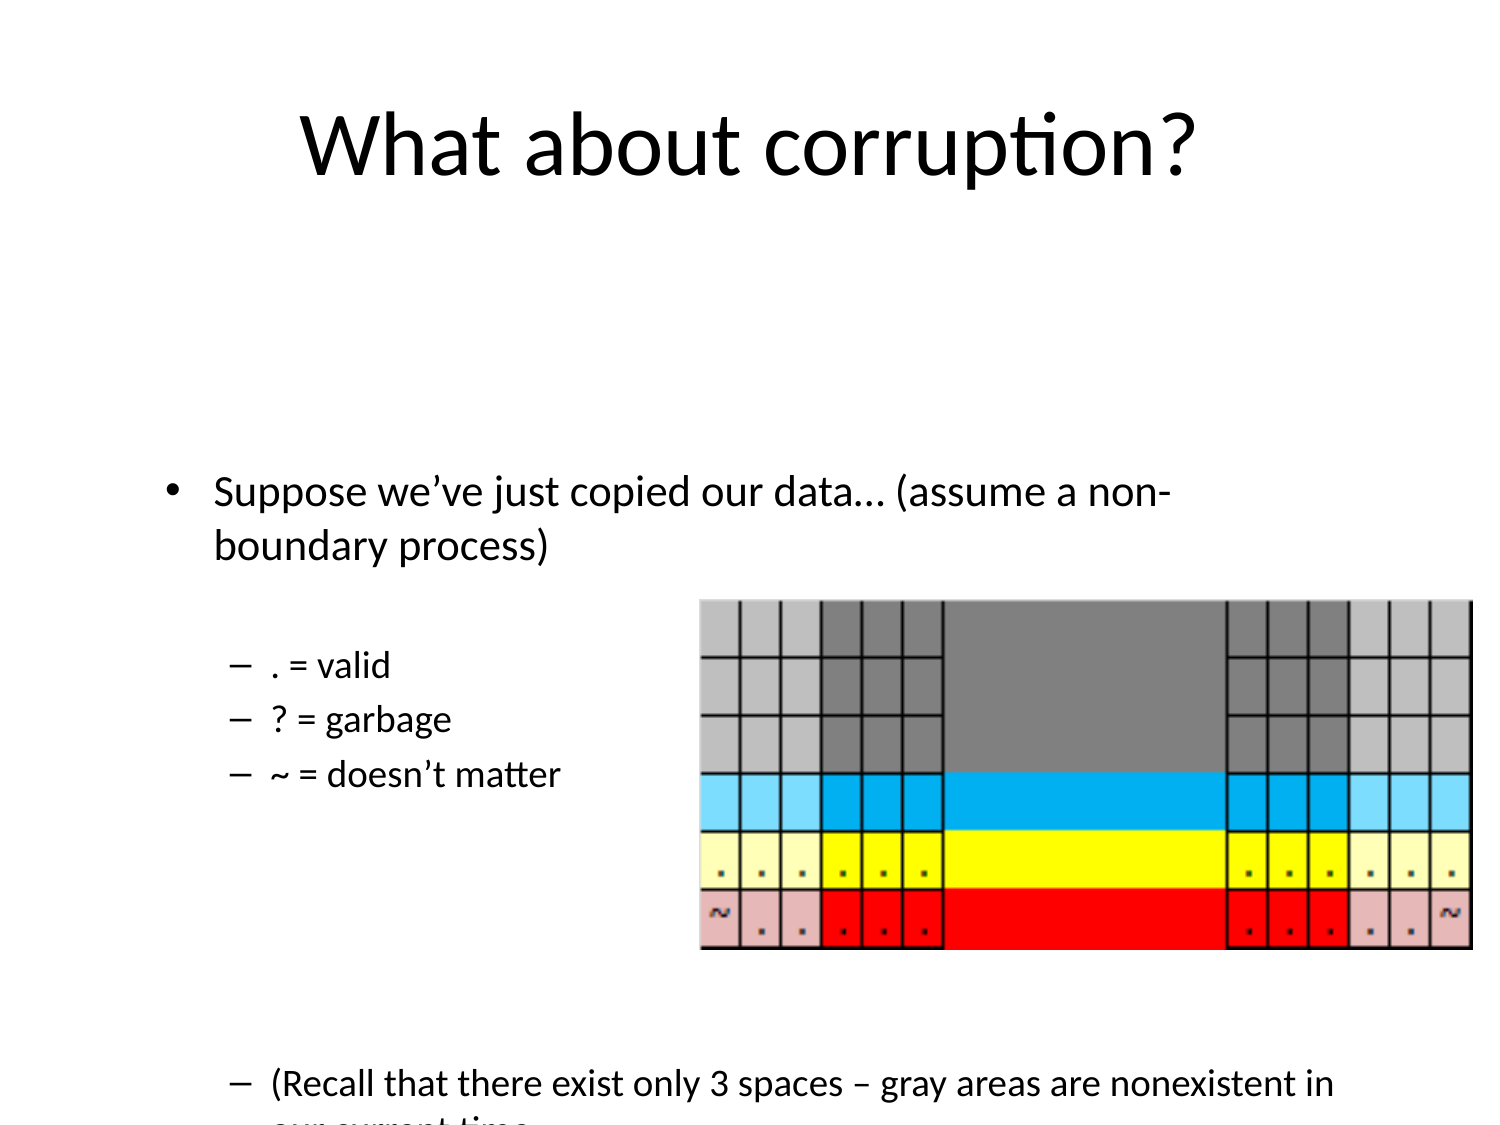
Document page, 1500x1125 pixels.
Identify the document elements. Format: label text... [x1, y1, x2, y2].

title What about corruption? [75, 45, 1425, 233]
list Suppose we’ve just copied our data… (assume a non-boundary process) . = valid ? = garbage ~ = doesn’t matter (Recall that there exist only 3 spaces – gray areas are nonexistent in our current time [150, 454, 1350, 1125]
picture [699, 599, 1473, 951]
